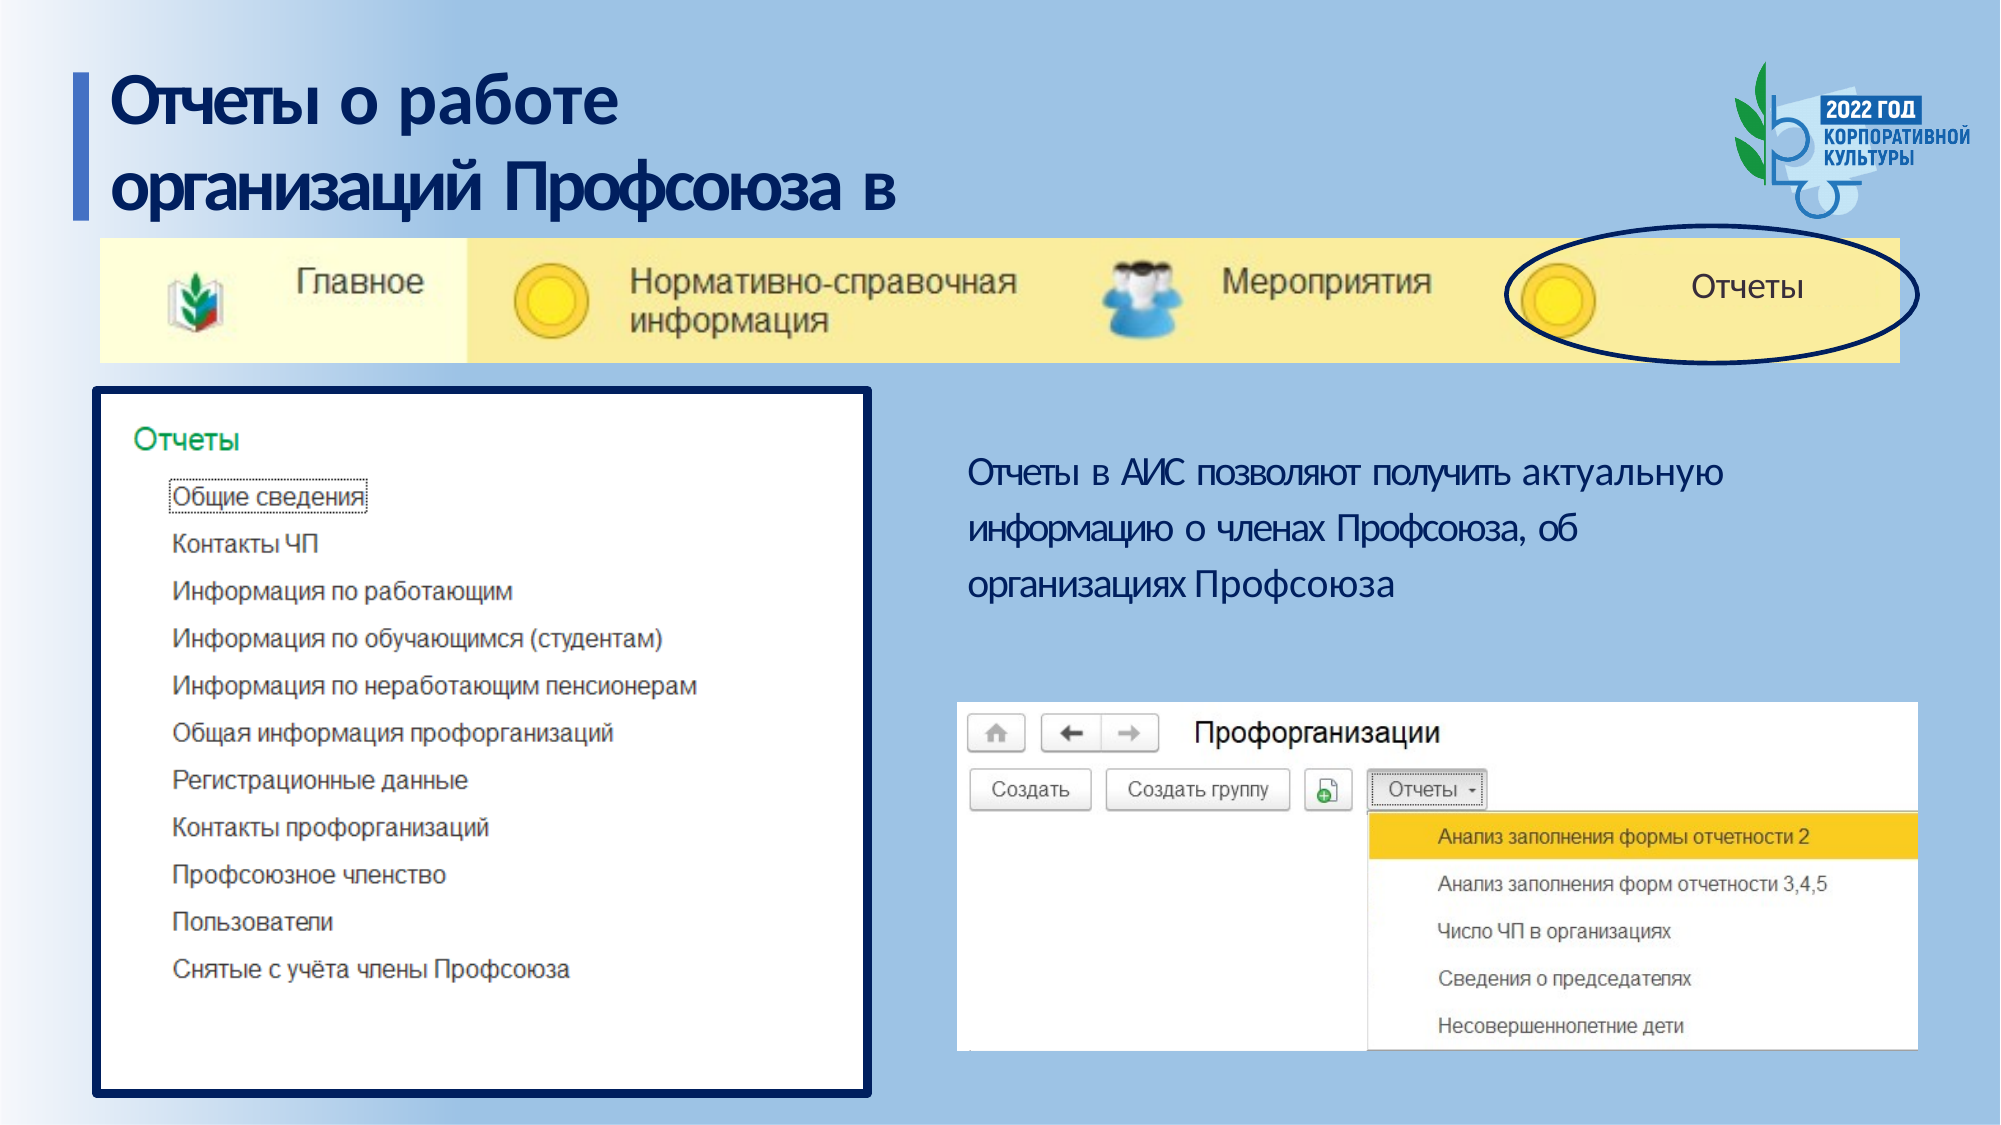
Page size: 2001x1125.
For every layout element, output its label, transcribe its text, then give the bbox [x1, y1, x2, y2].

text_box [92, 61, 1970, 1098]
picture [0, 0, 2000, 1125]
text_box [73, 72, 86, 221]
title Отчеты о работе организаций Профсоюза в АИС [108, 51, 1025, 59]
